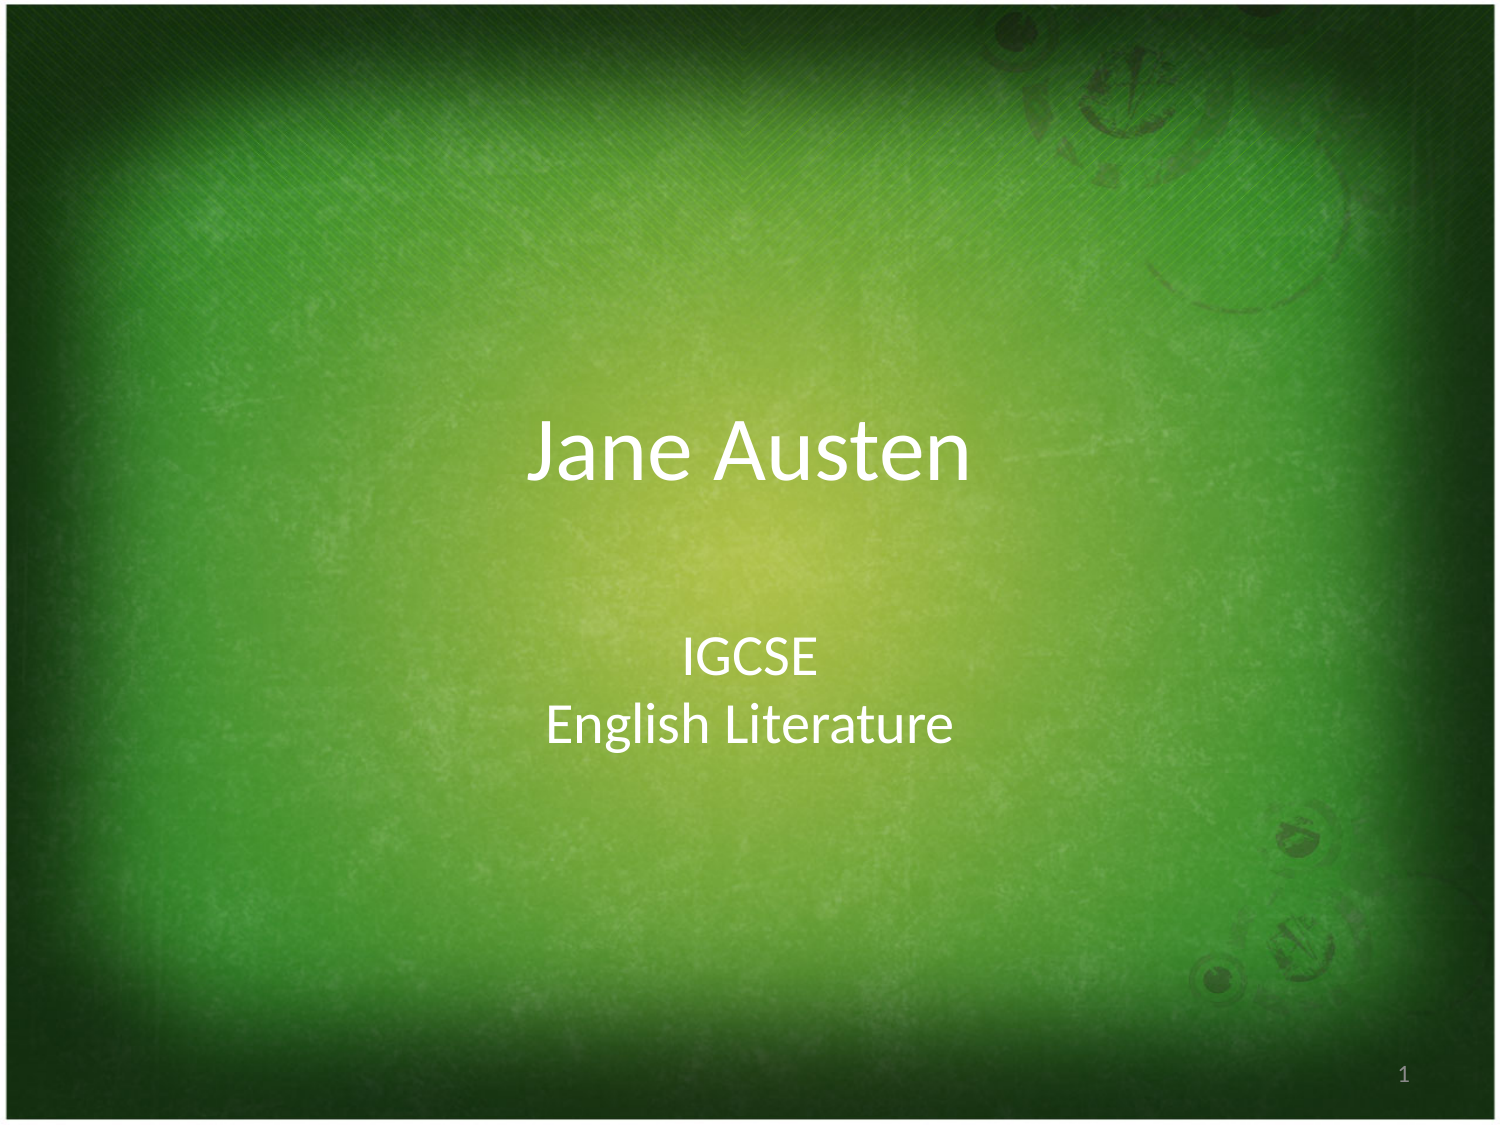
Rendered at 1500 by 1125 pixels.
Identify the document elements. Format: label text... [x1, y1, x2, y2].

slide_number 1 [1074, 1042, 1425, 1103]
picture [0, 0, 1500, 1125]
title Jane Austen [112, 366, 1388, 522]
subtitle IGCSE English Literature [225, 474, 1275, 762]
